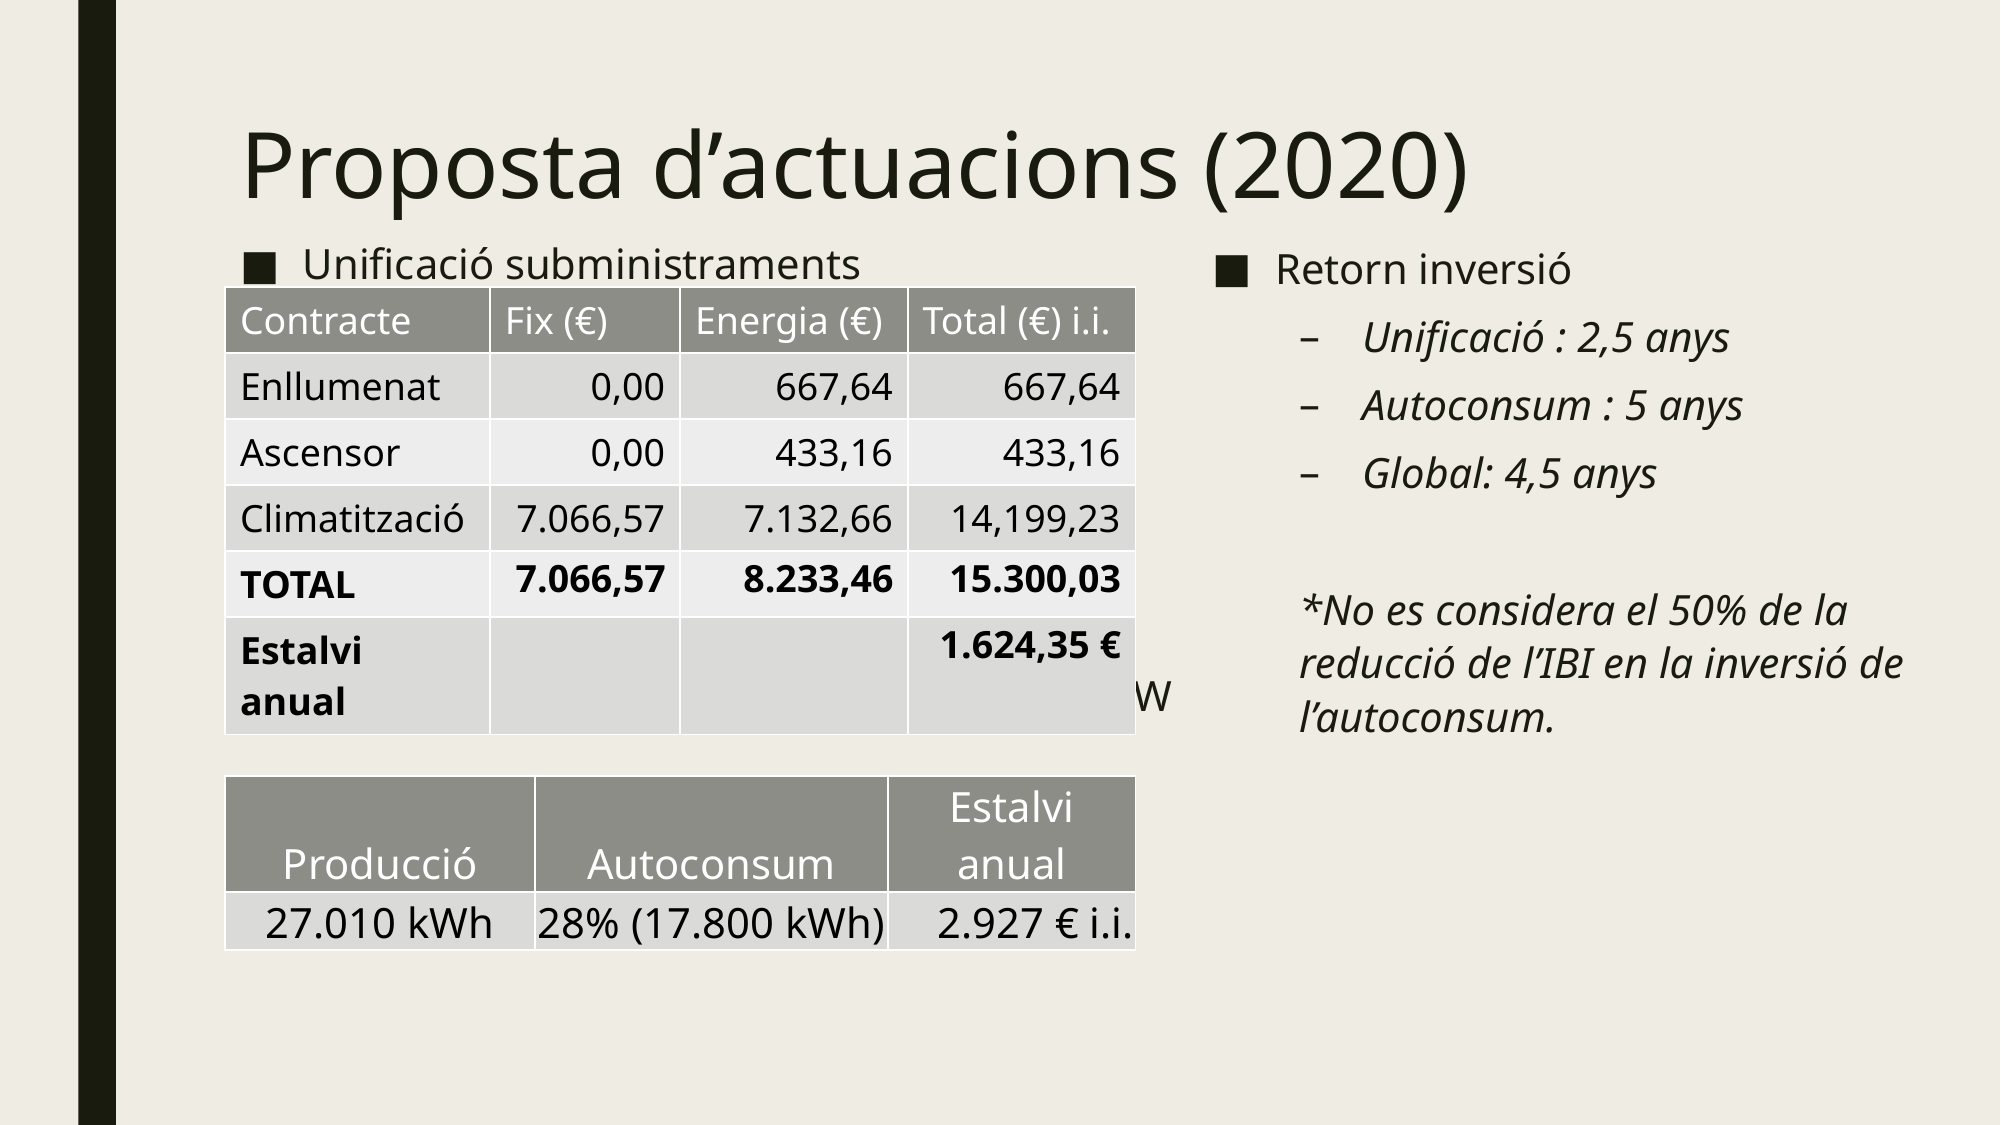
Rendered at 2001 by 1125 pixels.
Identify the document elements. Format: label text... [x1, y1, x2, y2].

table_cell Ascensor [226, 420, 489, 484]
text_box Retorn inversió Unificació : 2,5 anys Autoconsum : 5 anys Global: 4,5 anys *No es considera el 50% de la reducció de l’IBI en la inversió de l’autoconsum. [1197, 234, 2000, 822]
table_cell [491, 618, 679, 734]
table_cell 8.233,46 [681, 552, 907, 616]
title Proposta d’actuacions (2020) [225, 112, 1800, 234]
table_cell 15.300,03 [909, 552, 1135, 616]
table_cell 667,64 [909, 354, 1135, 418]
table_header Estalvi anual [889, 777, 1135, 891]
table_cell 433,16 [681, 420, 907, 484]
list Unificació subministraments Instal·lació autoconsum de 17,4 kWp – 15 kW [225, 234, 1197, 822]
table_cell 7.066,57 [491, 552, 679, 616]
table_header Producció [226, 777, 534, 891]
table_cell TOTAL [226, 552, 489, 616]
table_cell 14,199,23 [909, 486, 1135, 550]
table_cell 28% (17.800 kWh) [536, 893, 887, 949]
table_cell Climatització [226, 486, 489, 550]
table_cell 0,00 [491, 420, 679, 484]
table_header Fix (€) [491, 288, 679, 352]
table_header Autoconsum [536, 777, 887, 891]
table_cell Enllumenat [226, 354, 489, 418]
table_cell 7.132,66 [681, 486, 907, 550]
table_cell 7.066,57 [491, 486, 679, 550]
table_cell 2.927 € i.i. [889, 893, 1135, 949]
table_header Total (€) i.i. [909, 288, 1135, 352]
table_cell 1.624,35 € [909, 618, 1135, 734]
table_cell 0,00 [491, 354, 679, 418]
table_cell 667,64 [681, 354, 907, 418]
table_cell Estalvi anual [226, 618, 489, 734]
table_cell 433,16 [909, 420, 1135, 484]
table_header Contracte [226, 288, 489, 352]
table_cell 27.010 kWh [226, 893, 534, 949]
table_header Energia (€) [681, 288, 907, 352]
table_cell [681, 618, 907, 734]
